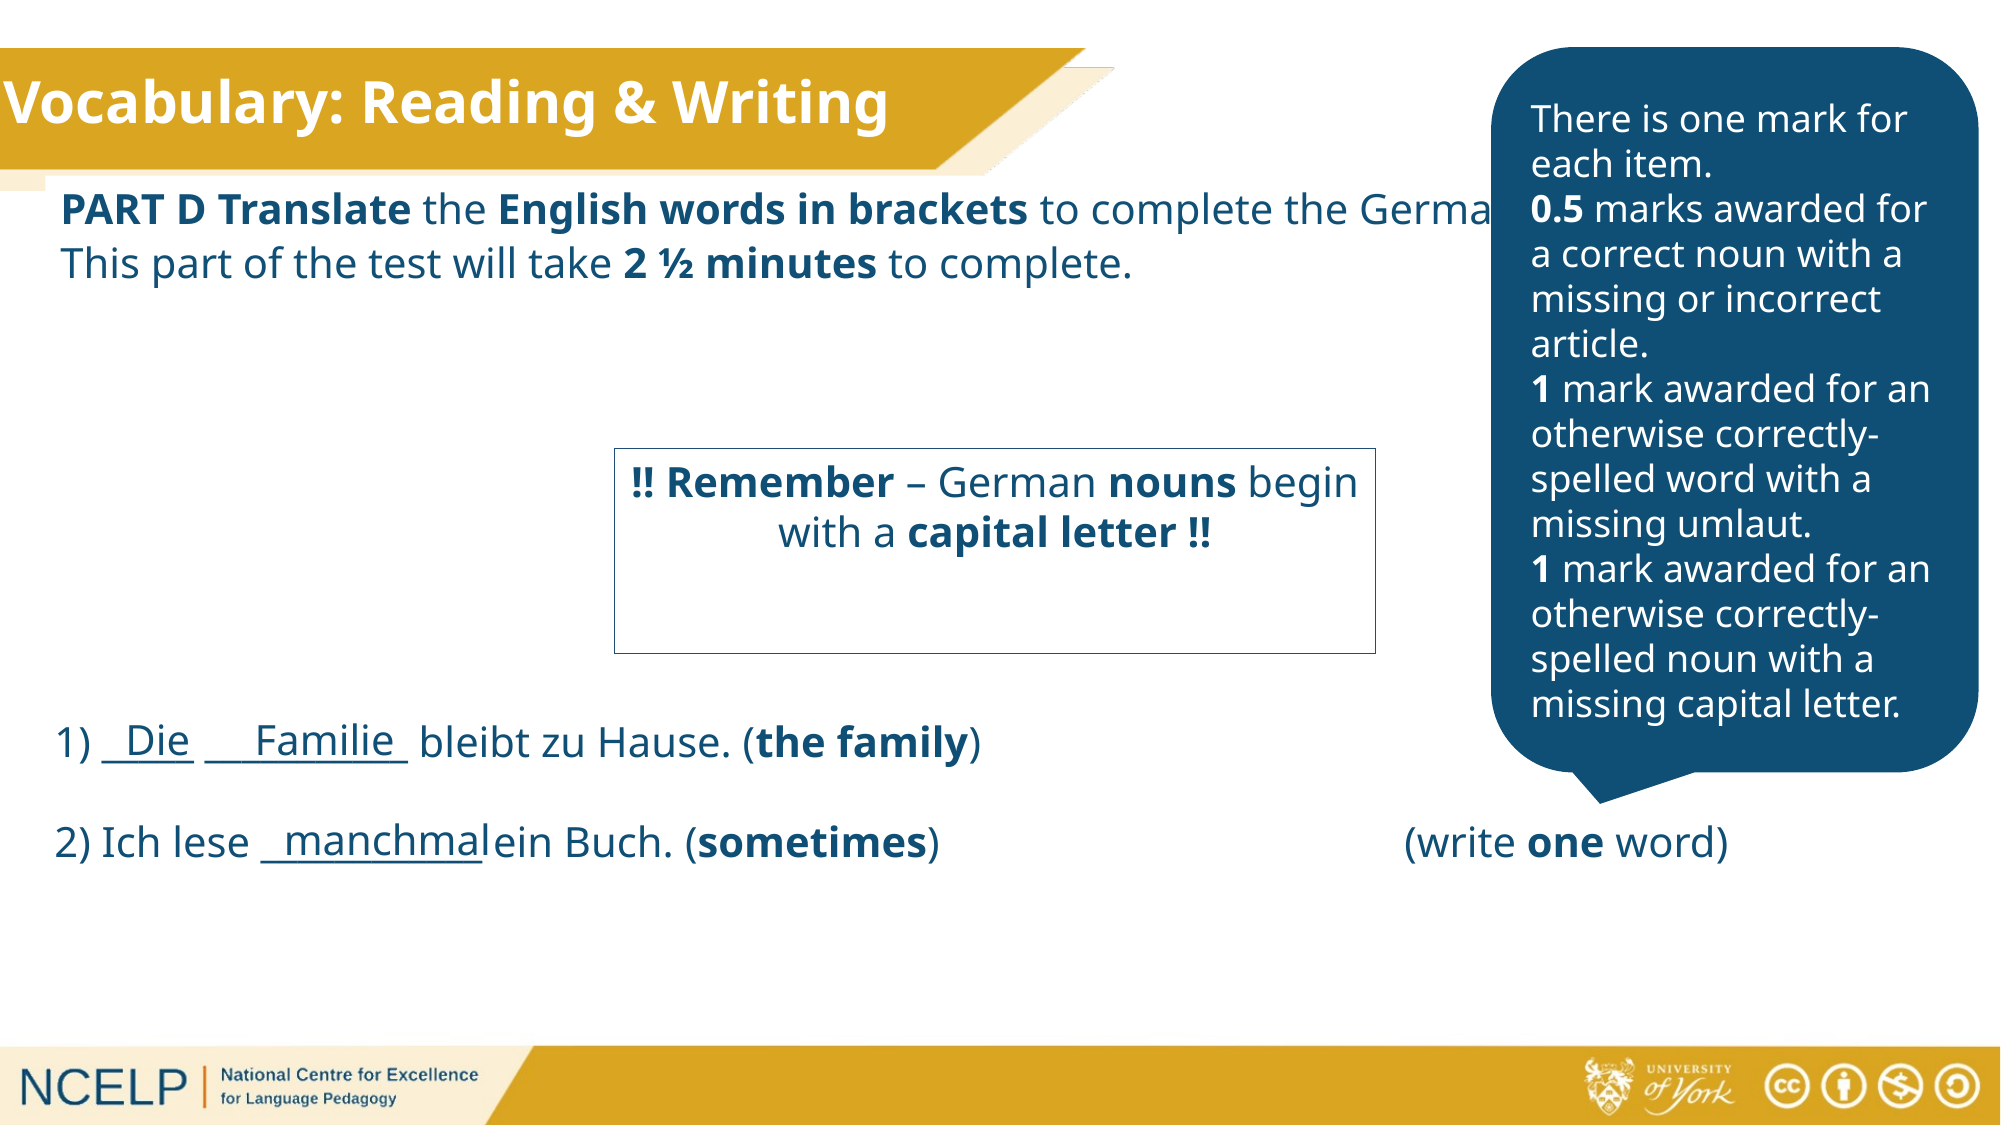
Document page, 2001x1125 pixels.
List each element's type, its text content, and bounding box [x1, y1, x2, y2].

text_box Die Familie [110, 705, 559, 771]
text_box PART D Translate the English words in brackets to complete the German sentence. This part of the test will take 2 ½ minutes to complete. [45, 175, 1491, 505]
picture [0, 0, 2001, 1125]
text_box 1) _____ ___________ bleibt zu Hause. (the family) (write two words) 2) Ich lese ____________ ein Buch. (sometimes) (write one word) [39, 658, 1935, 924]
text_box There is one mark for each item. 0.5 marks awarded for a correct noun with a missing or incorrect article. 1 mark awarded for an otherwise correctly-spelled word with a missing umlaut. 1 mark awarded for an otherwise correctly-spelled noun with a missing capital letter. [1491, 47, 1979, 804]
text_box !! Remember – German nouns begin with a capital letter !! [614, 448, 1376, 654]
text_box manchmal [268, 806, 717, 872]
title Vocabulary: Reading & Writing [0, 46, 1224, 165]
